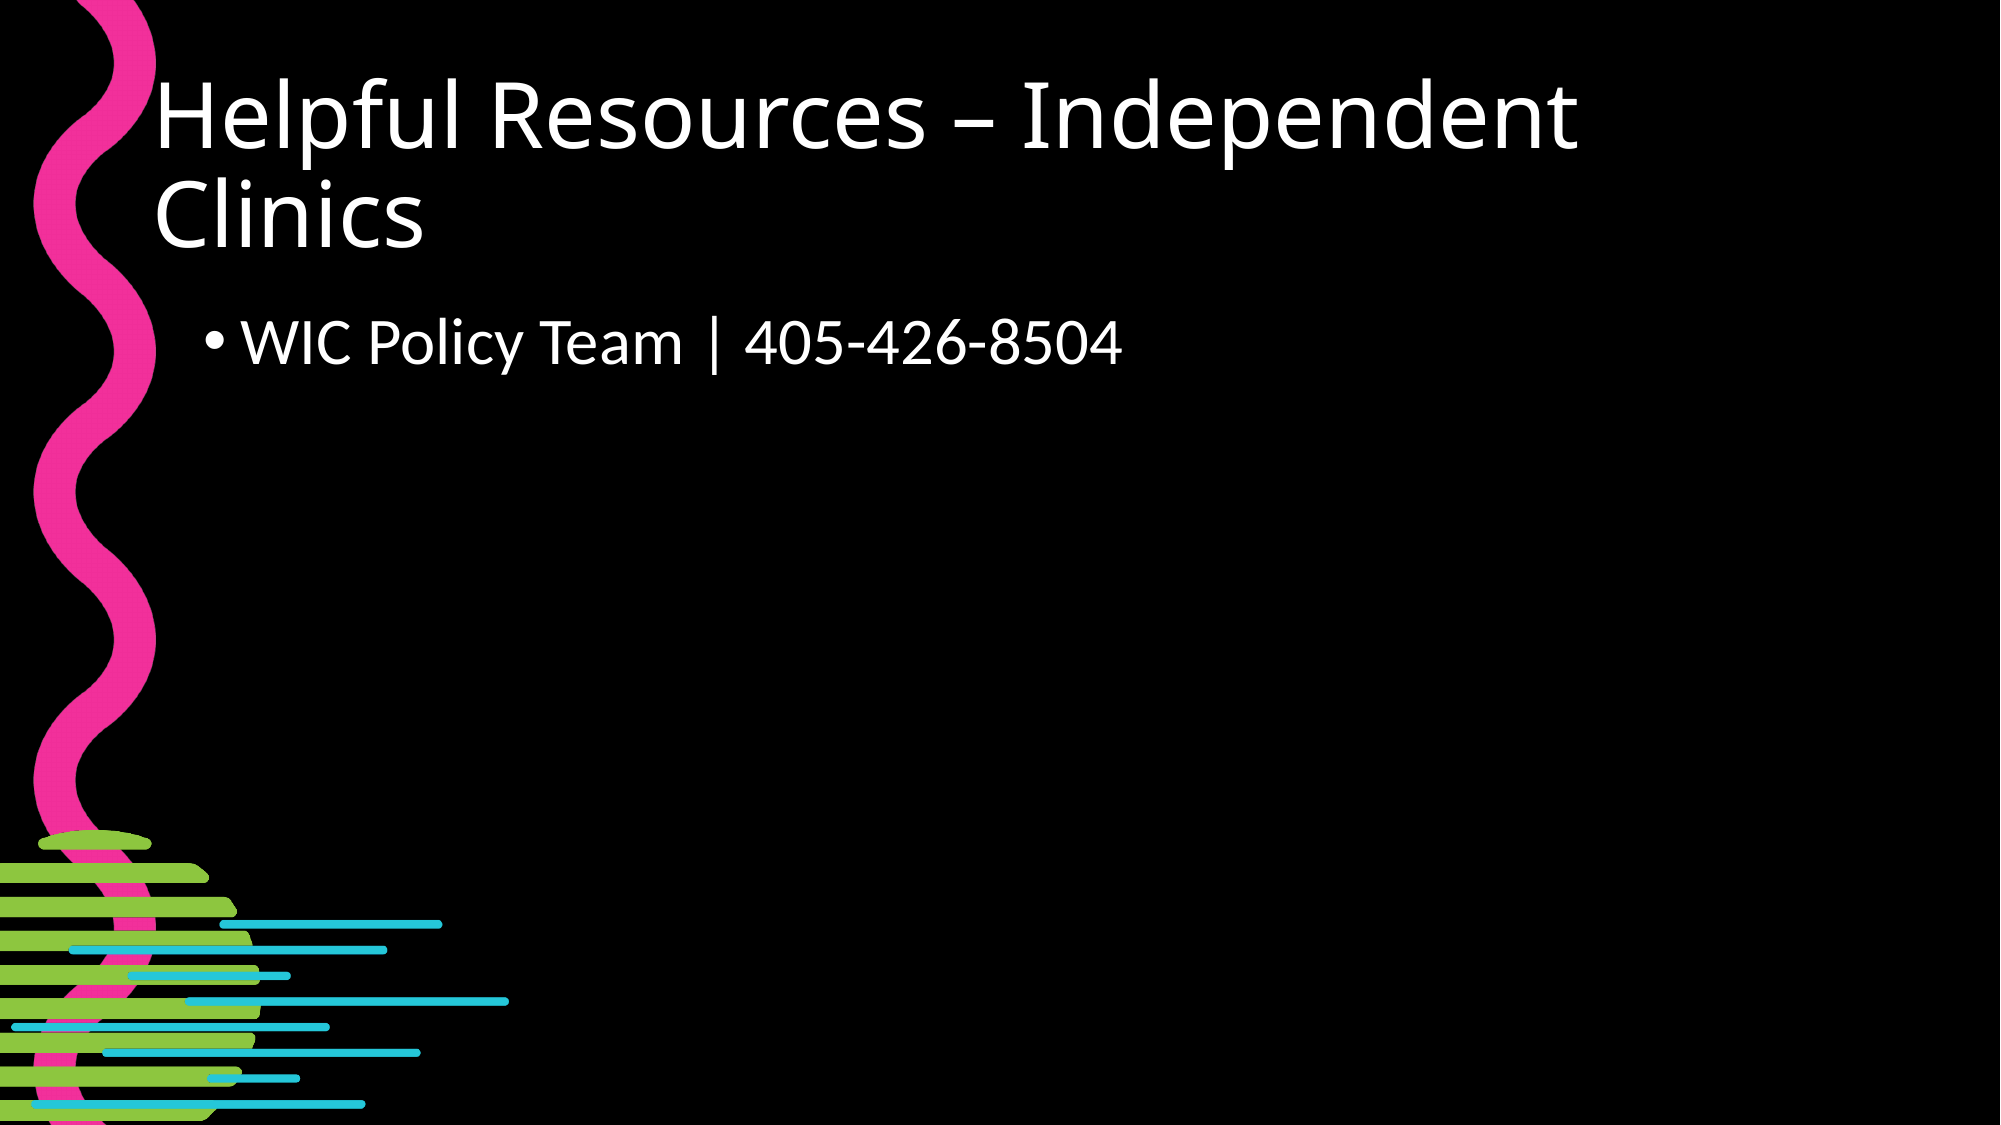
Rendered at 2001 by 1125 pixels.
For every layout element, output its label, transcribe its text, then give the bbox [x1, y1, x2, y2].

list WIC Policy Team | 405-426-8504 [188, 299, 1863, 1014]
picture [0, 0, 517, 1125]
title Helpful Resources – Independent Clinics [137, 59, 1863, 278]
